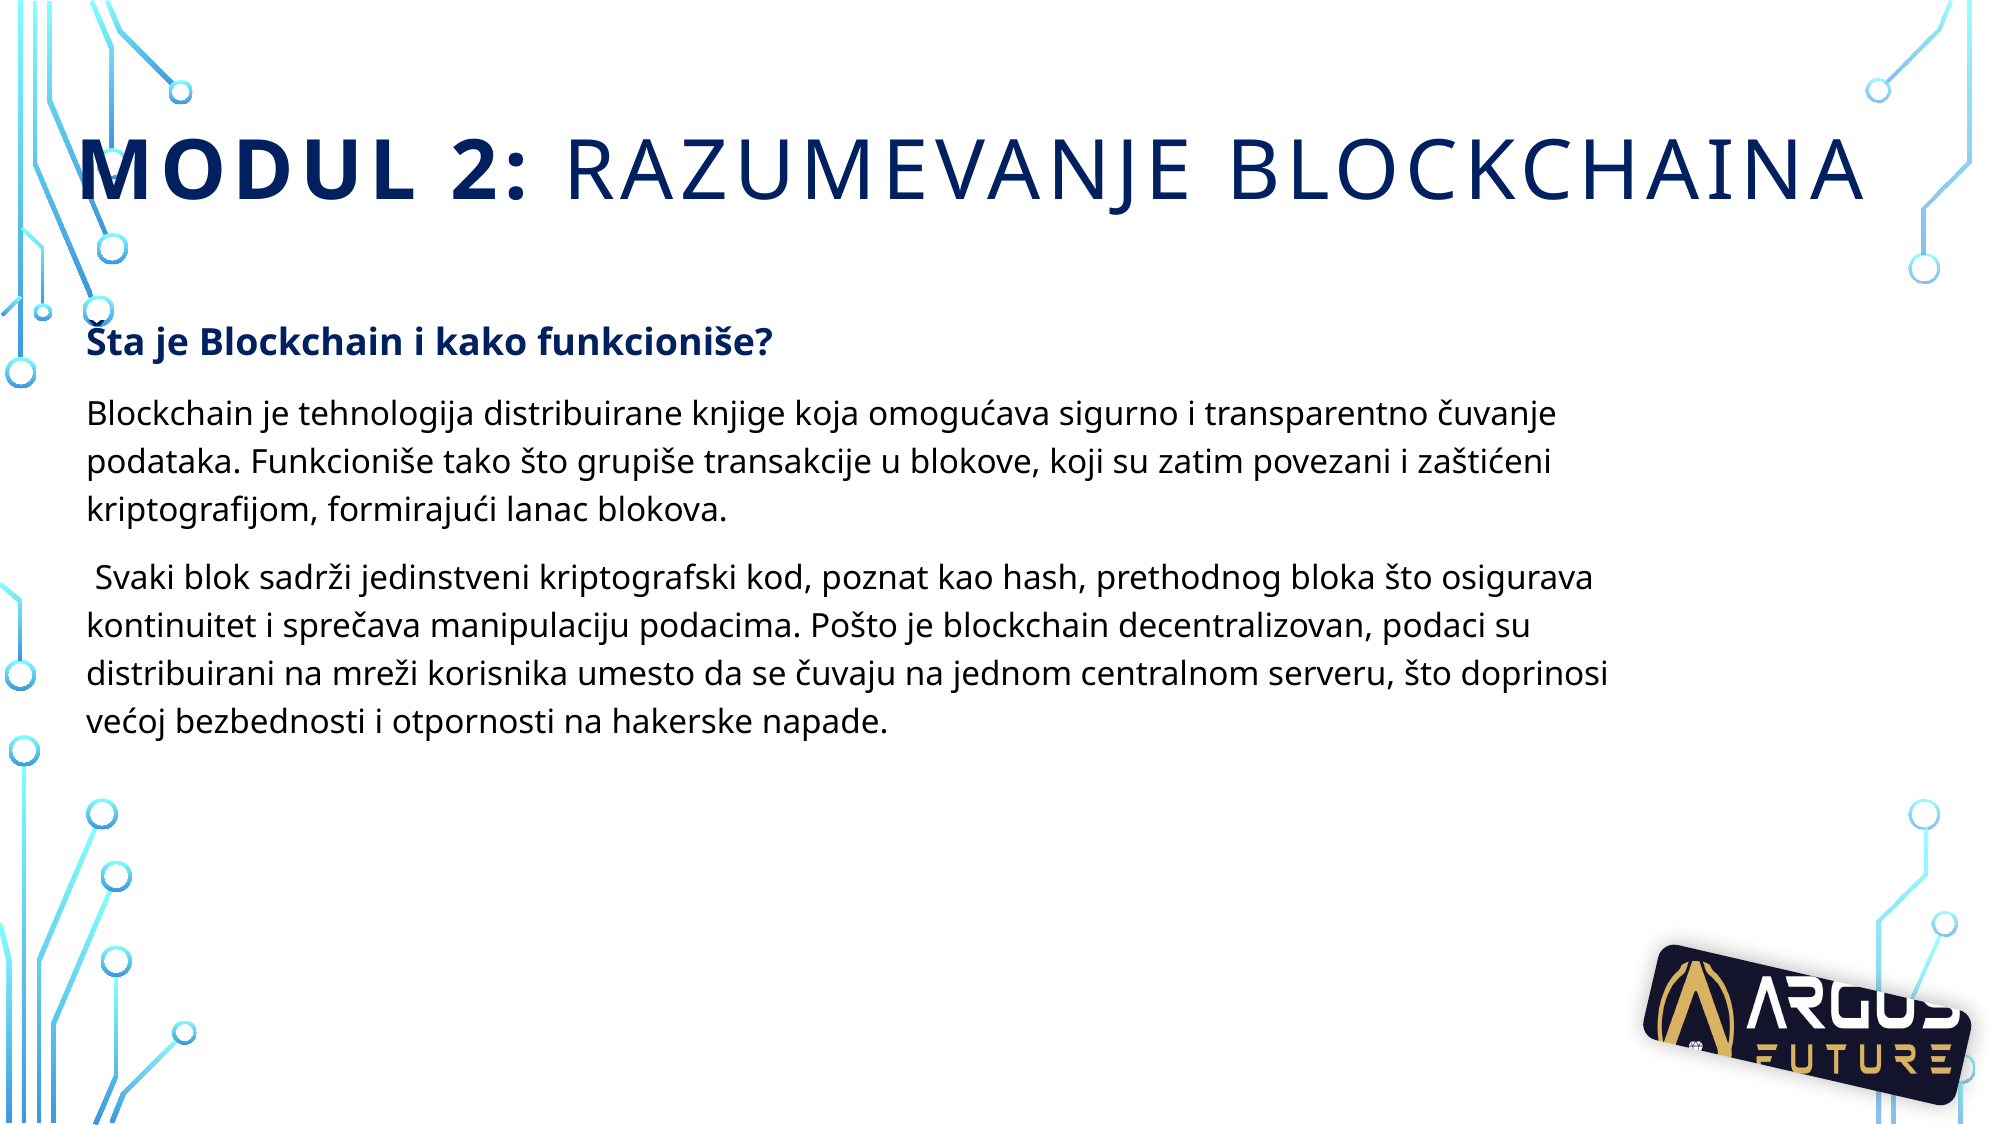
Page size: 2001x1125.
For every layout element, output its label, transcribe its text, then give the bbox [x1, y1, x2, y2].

list Šta je Blockchain i kako funkcioniše? Blockchain je tehnologija distribuirane knjige koja omogućava sigurno i transparentno čuvanje podataka. Funkcioniše tako što grupiše transakcije u blokove, koji su zatim povezani i zaštićeni kriptografijom, formirajući lanac blokova. Svaki blok sadrži jedinstveni kriptografski kod, poznat kao hash, prethodnog bloka što osigurava kontinuitet i sprečava manipulaciju podacima. Pošto je blockchain decentralizovan, podaci su distribuirani na mreži korisnika umesto da se čuvaju na jednom centralnom serveru, što doprinosi većoj bezbednosti i otpornosti na hakerske napade. [71, 301, 1697, 823]
title Modul 2: Razumevanje Blockchaina [60, 101, 1929, 345]
picture [1643, 944, 1972, 1106]
